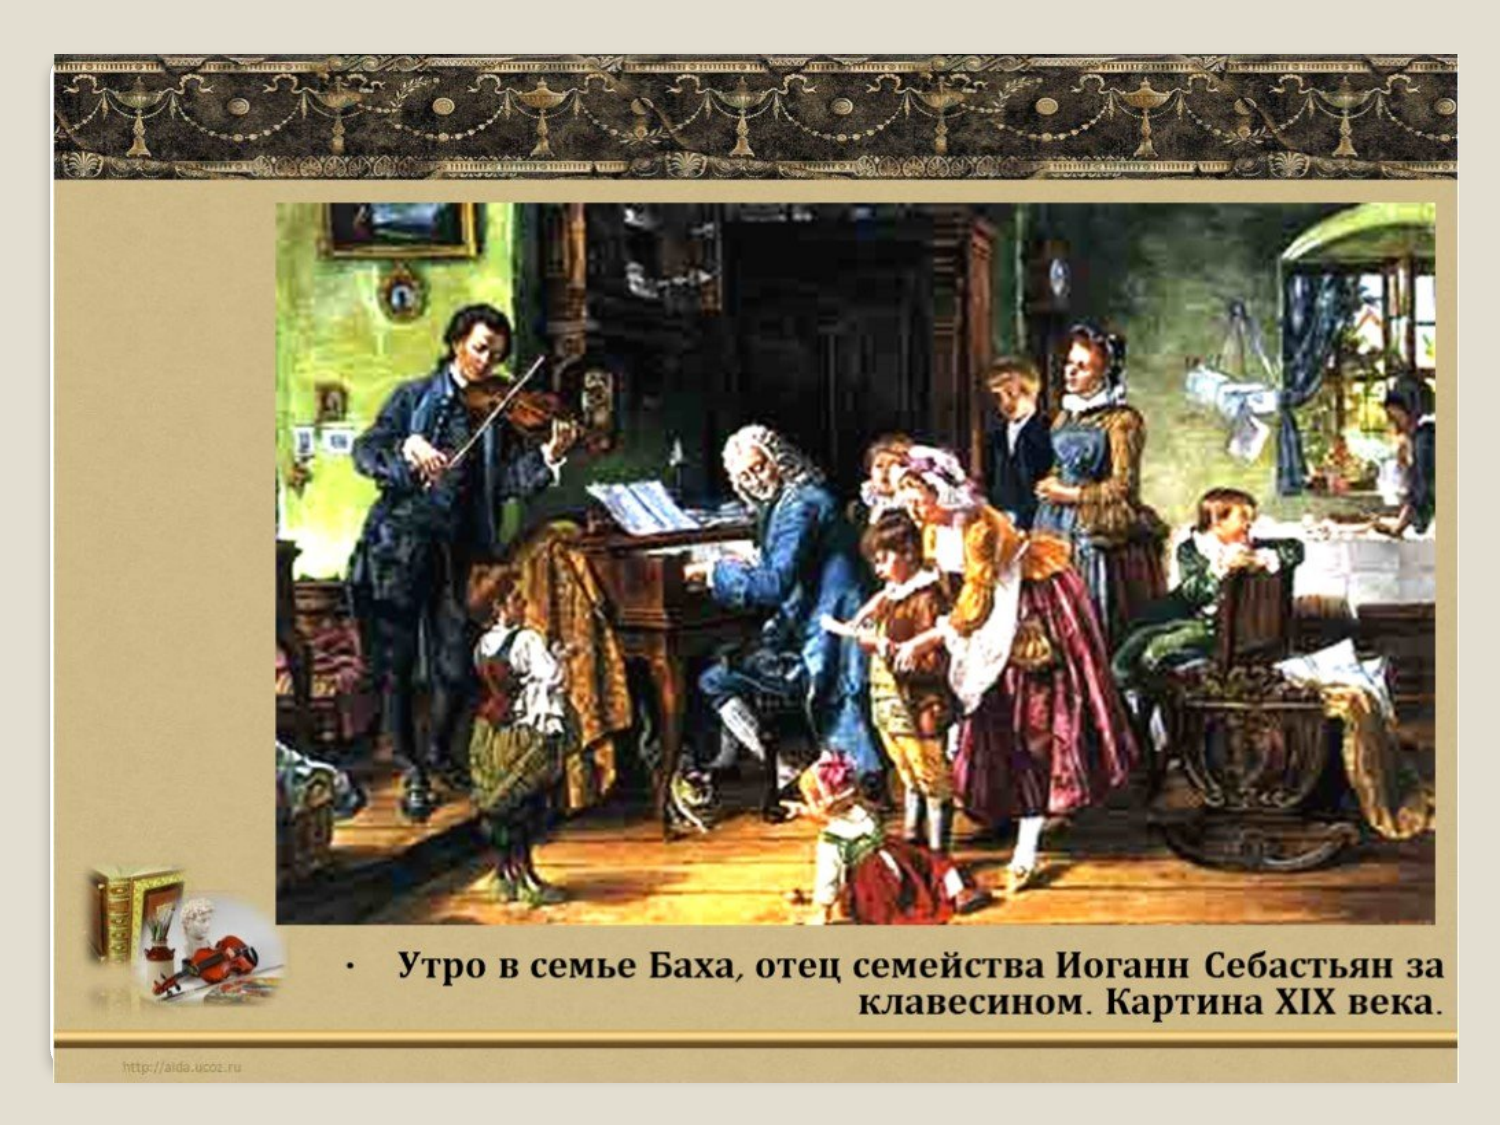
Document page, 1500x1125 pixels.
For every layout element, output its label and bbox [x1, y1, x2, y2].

picture [52, 54, 1459, 1083]
